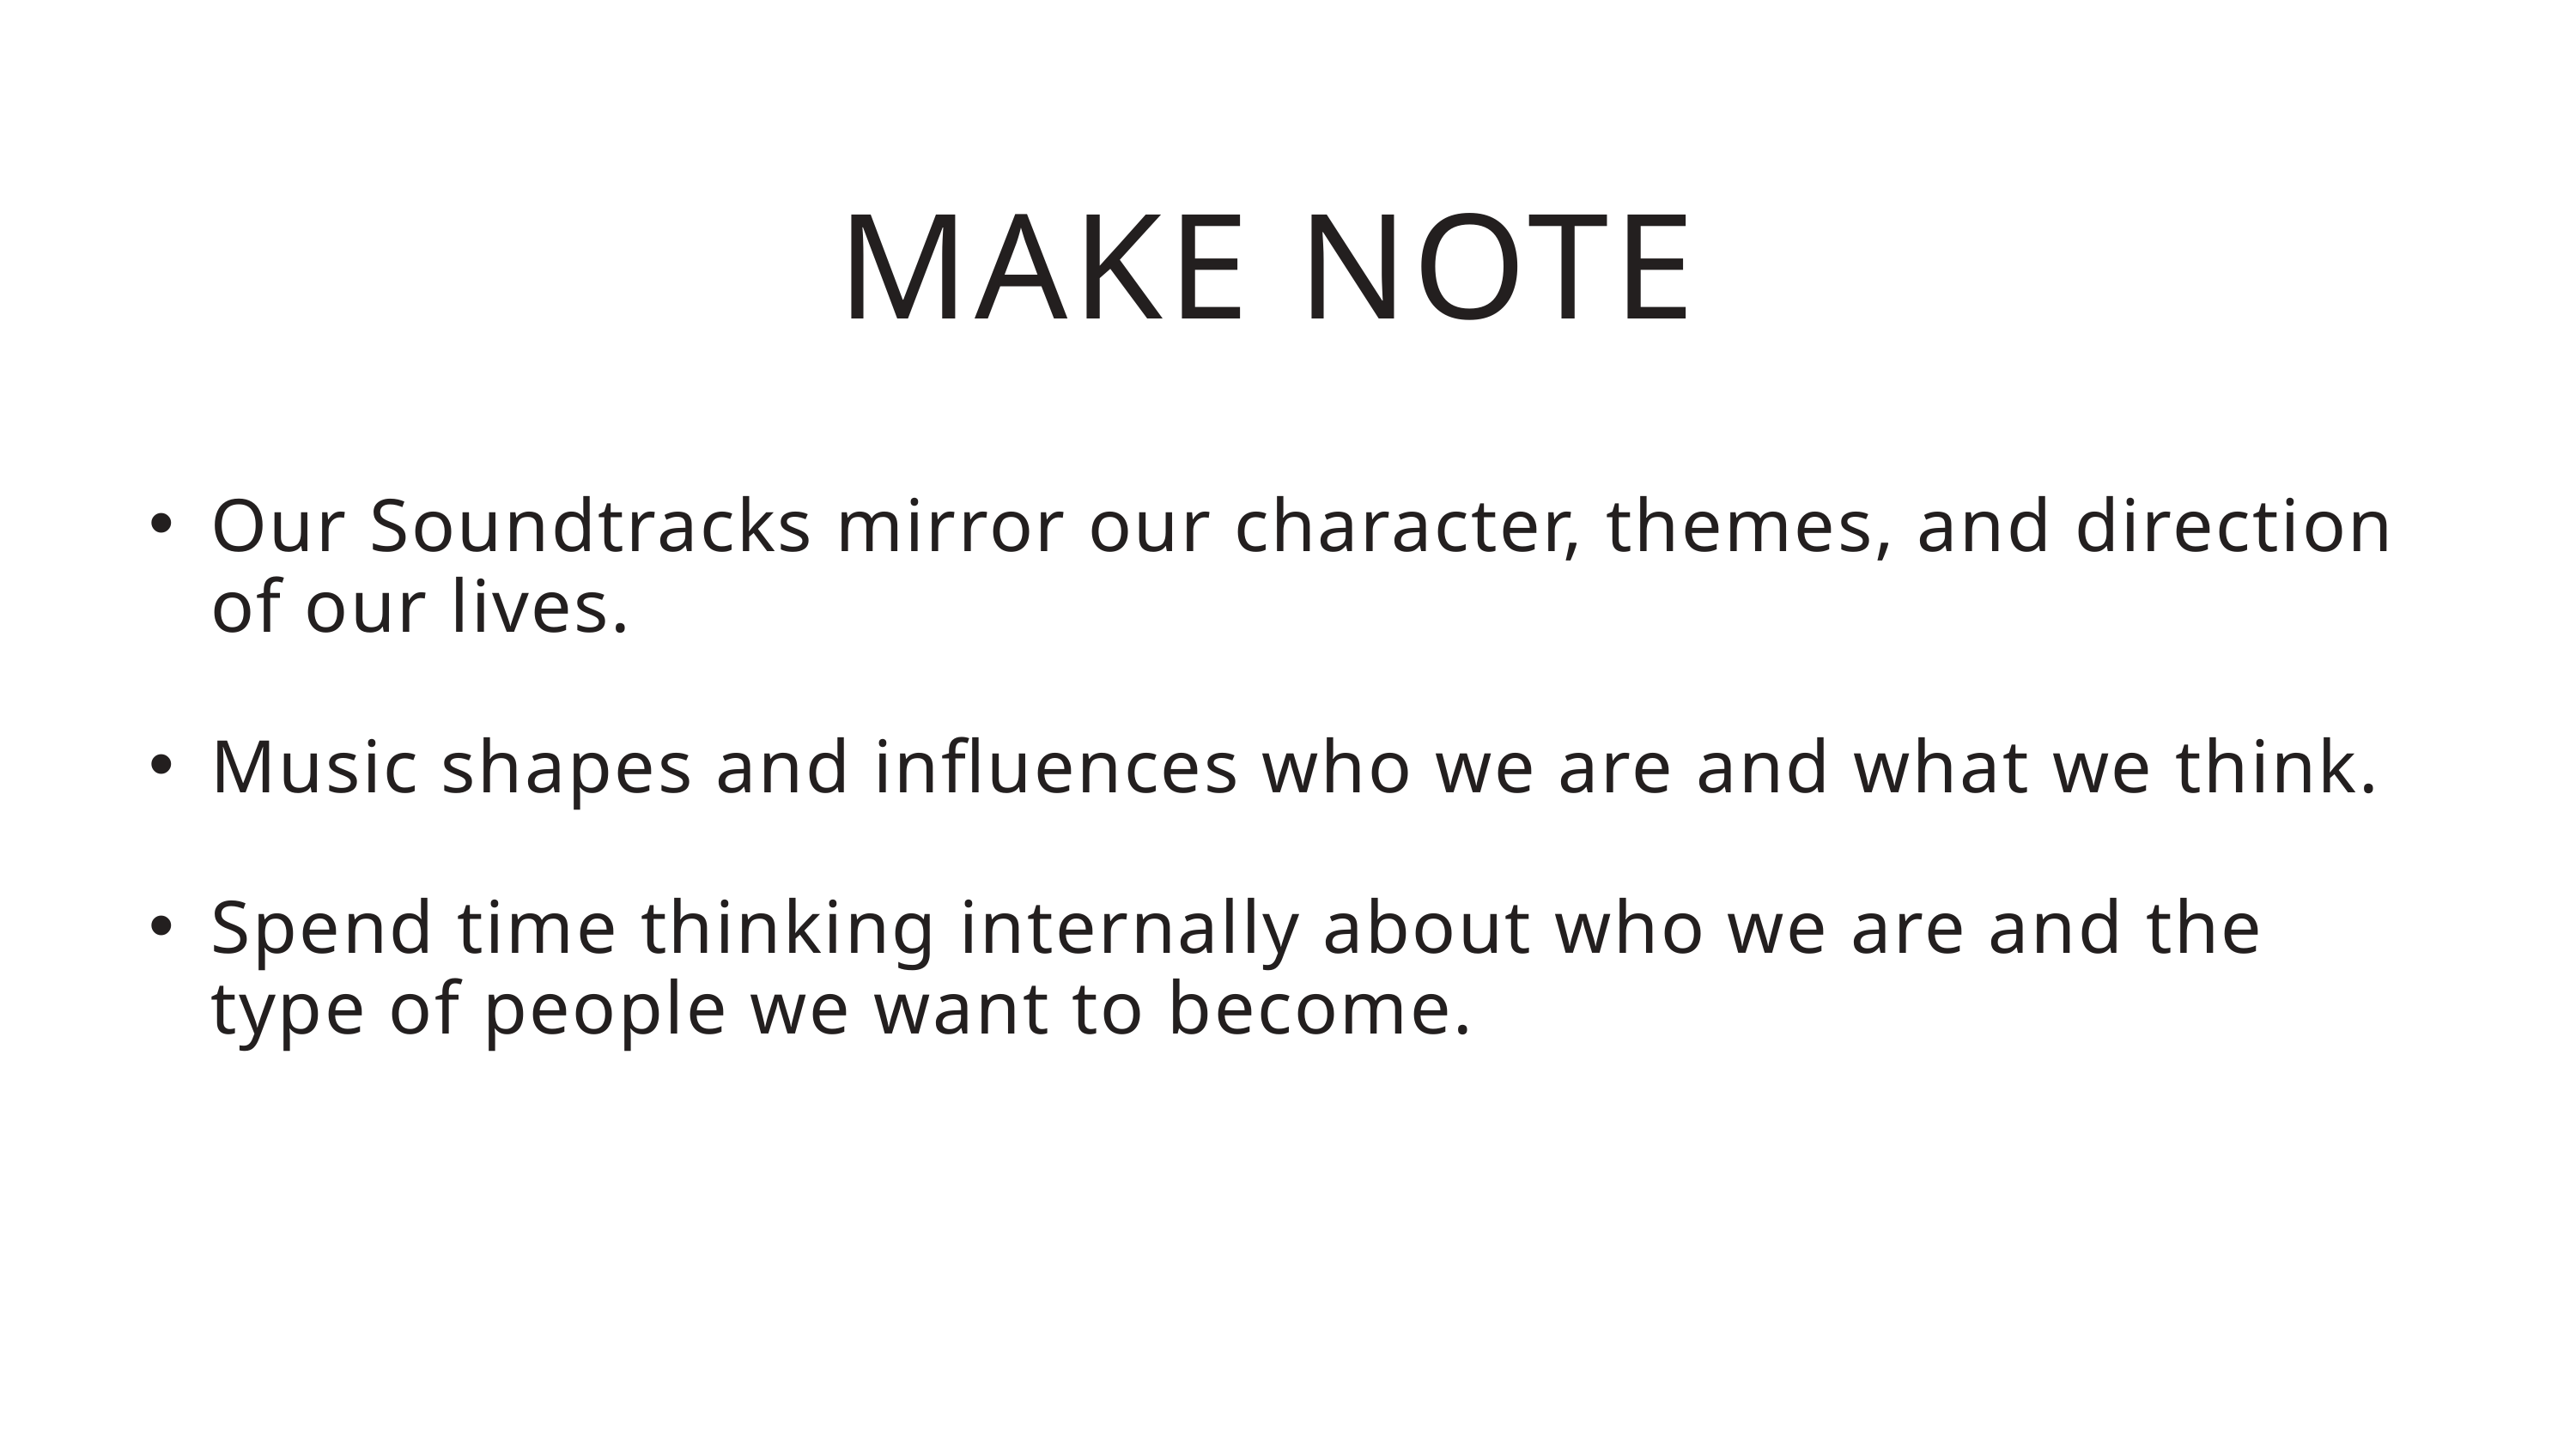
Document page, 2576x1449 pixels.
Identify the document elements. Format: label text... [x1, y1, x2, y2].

text_box Our Soundtracks mirror our character, themes, and direction of our lives. Music shapes and influences who we are and what we think. Spend time thinking internally about who we are and the type of people we want to become. [87, 485, 2447, 1294]
text_box MAKE NOTE [298, 187, 2237, 349]
